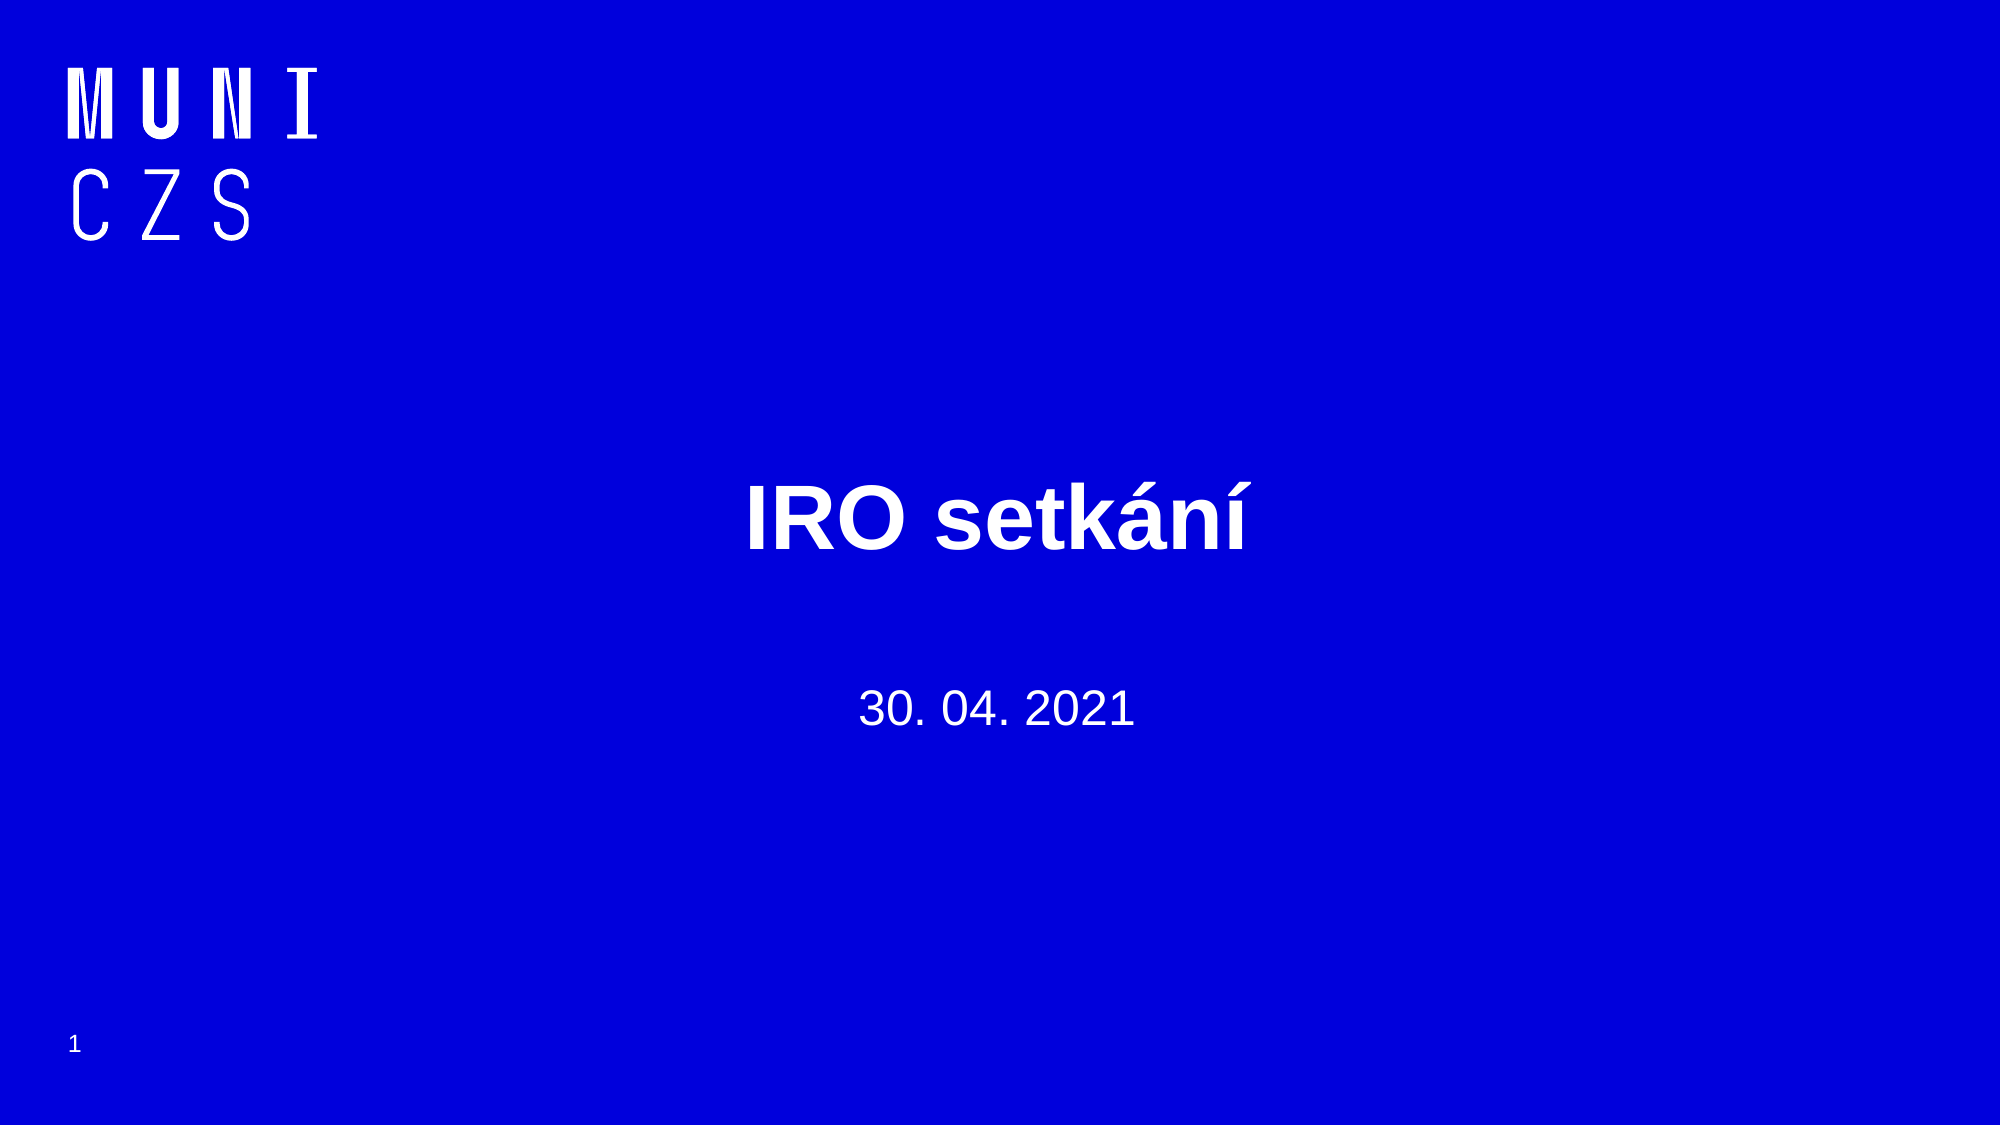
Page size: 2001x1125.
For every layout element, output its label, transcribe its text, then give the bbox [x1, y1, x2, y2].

slide_number 1 [67, 1021, 110, 1063]
title IRO setkání [65, 475, 1930, 668]
subtitle 30. 04. 2021 [65, 675, 1930, 790]
